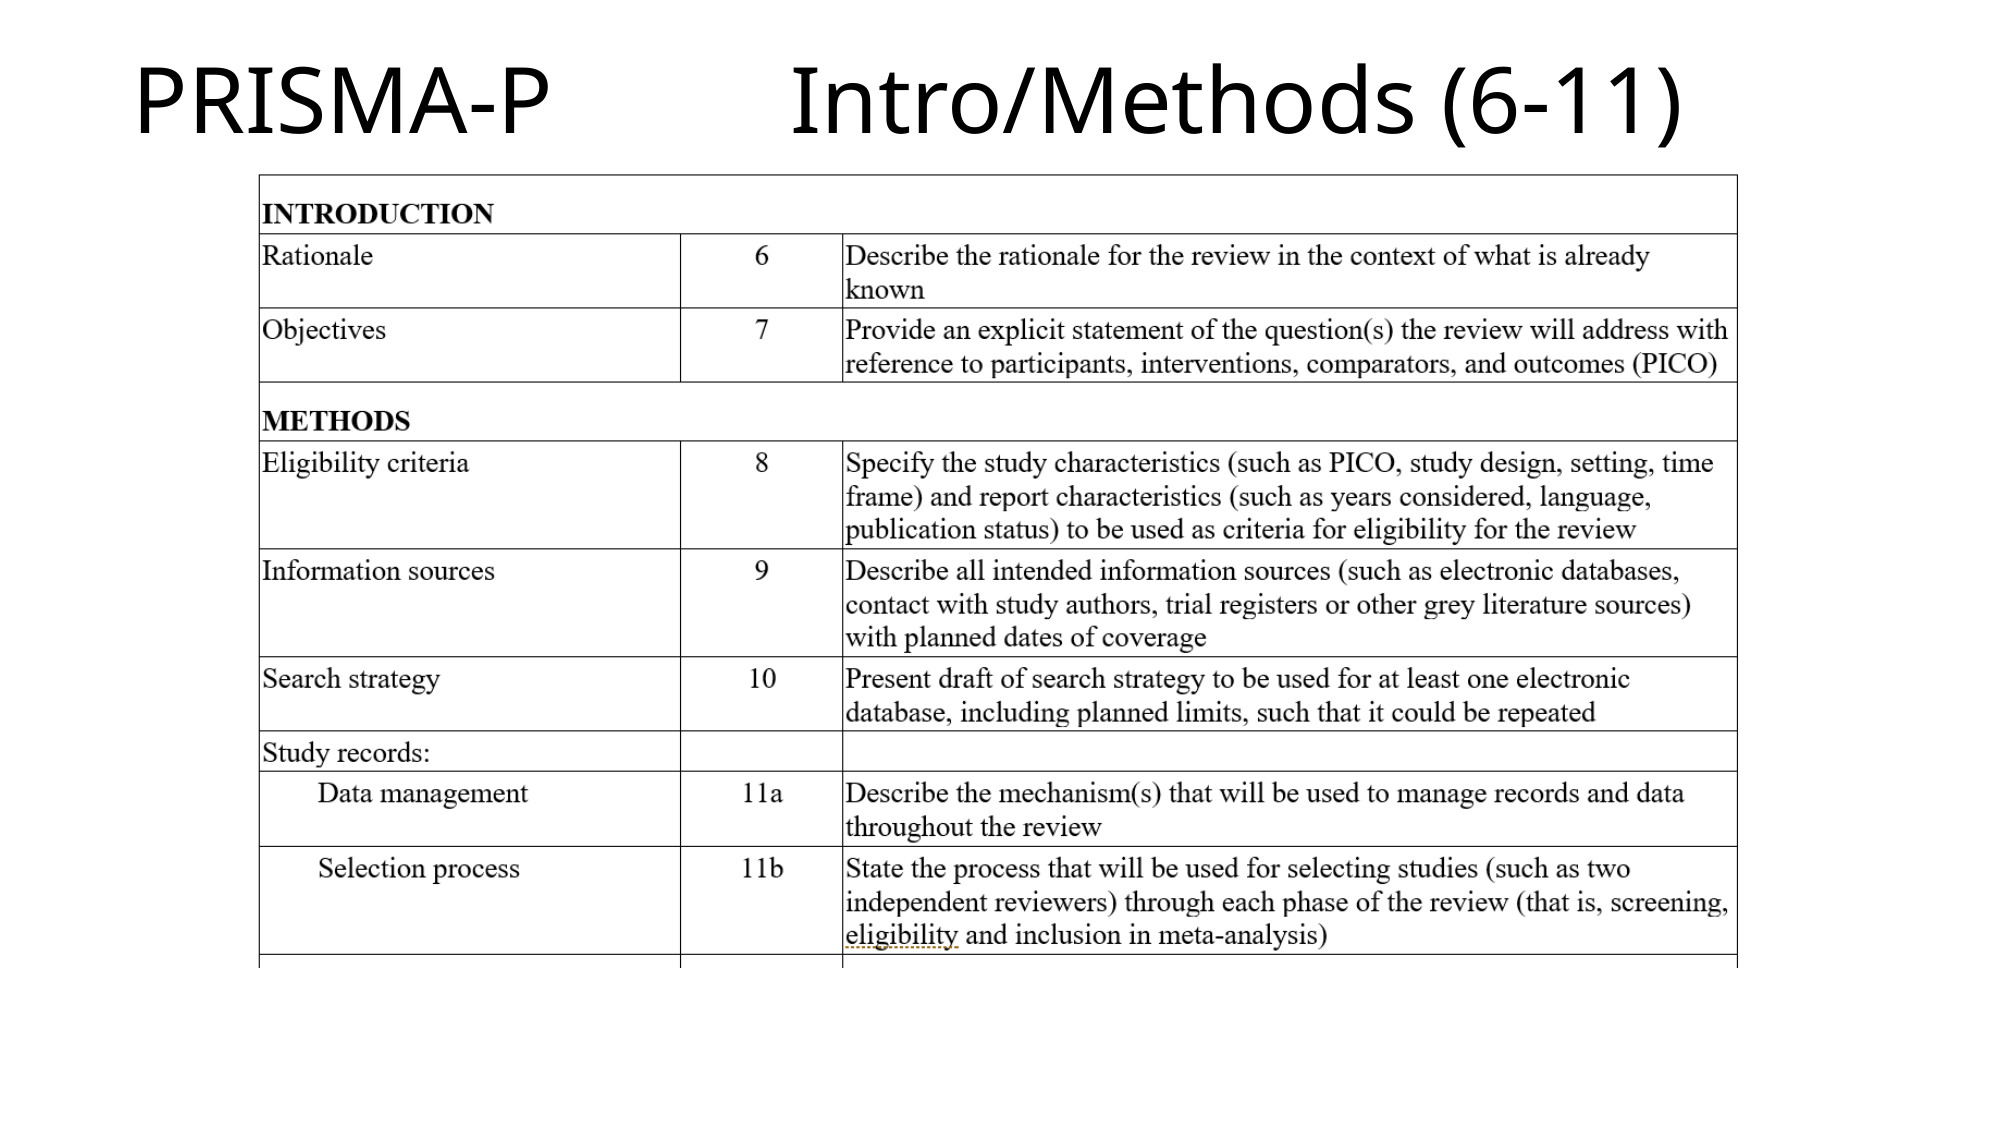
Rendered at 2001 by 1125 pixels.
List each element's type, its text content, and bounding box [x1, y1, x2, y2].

title PRISMA-P Intro/Methods (6-11) [117, 20, 1741, 188]
picture [249, 157, 1750, 968]
